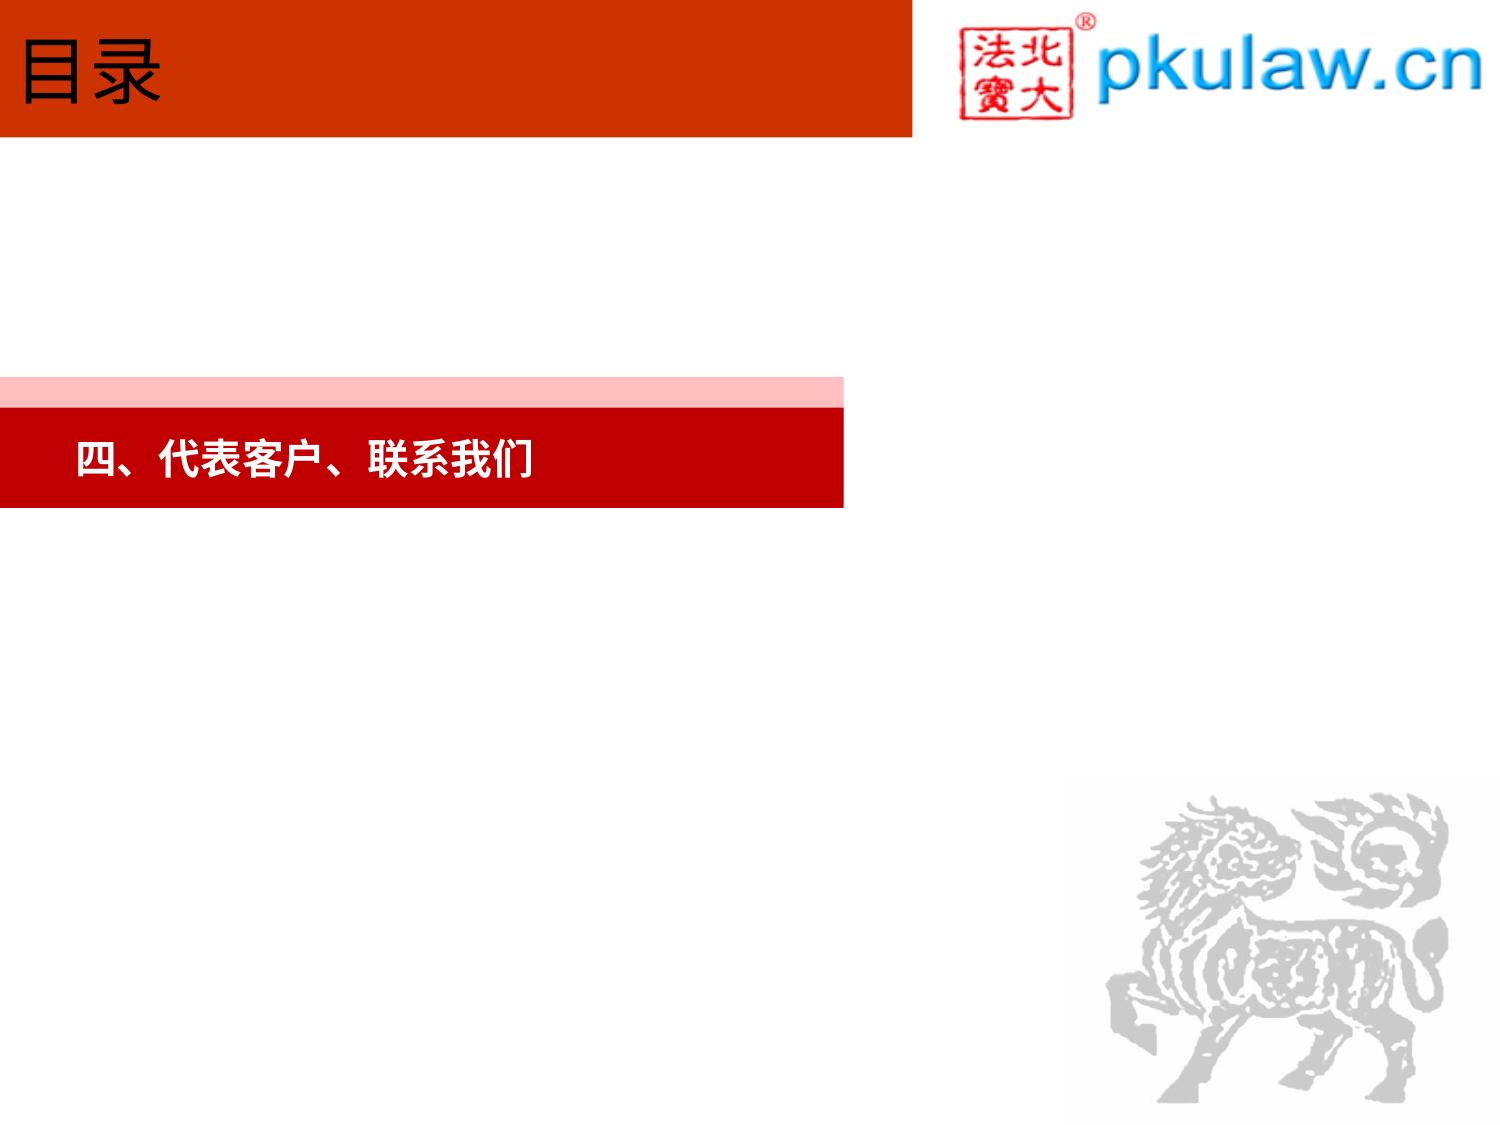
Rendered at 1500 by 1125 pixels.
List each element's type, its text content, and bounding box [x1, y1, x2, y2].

picture [1062, 772, 1500, 1125]
title [37, 37, 800, 133]
text_box 目录 [0, 0, 913, 138]
text_box 四、代表客户、联系我们 [0, 407, 844, 508]
picture [948, 0, 1500, 141]
text_box [0, 376, 844, 407]
